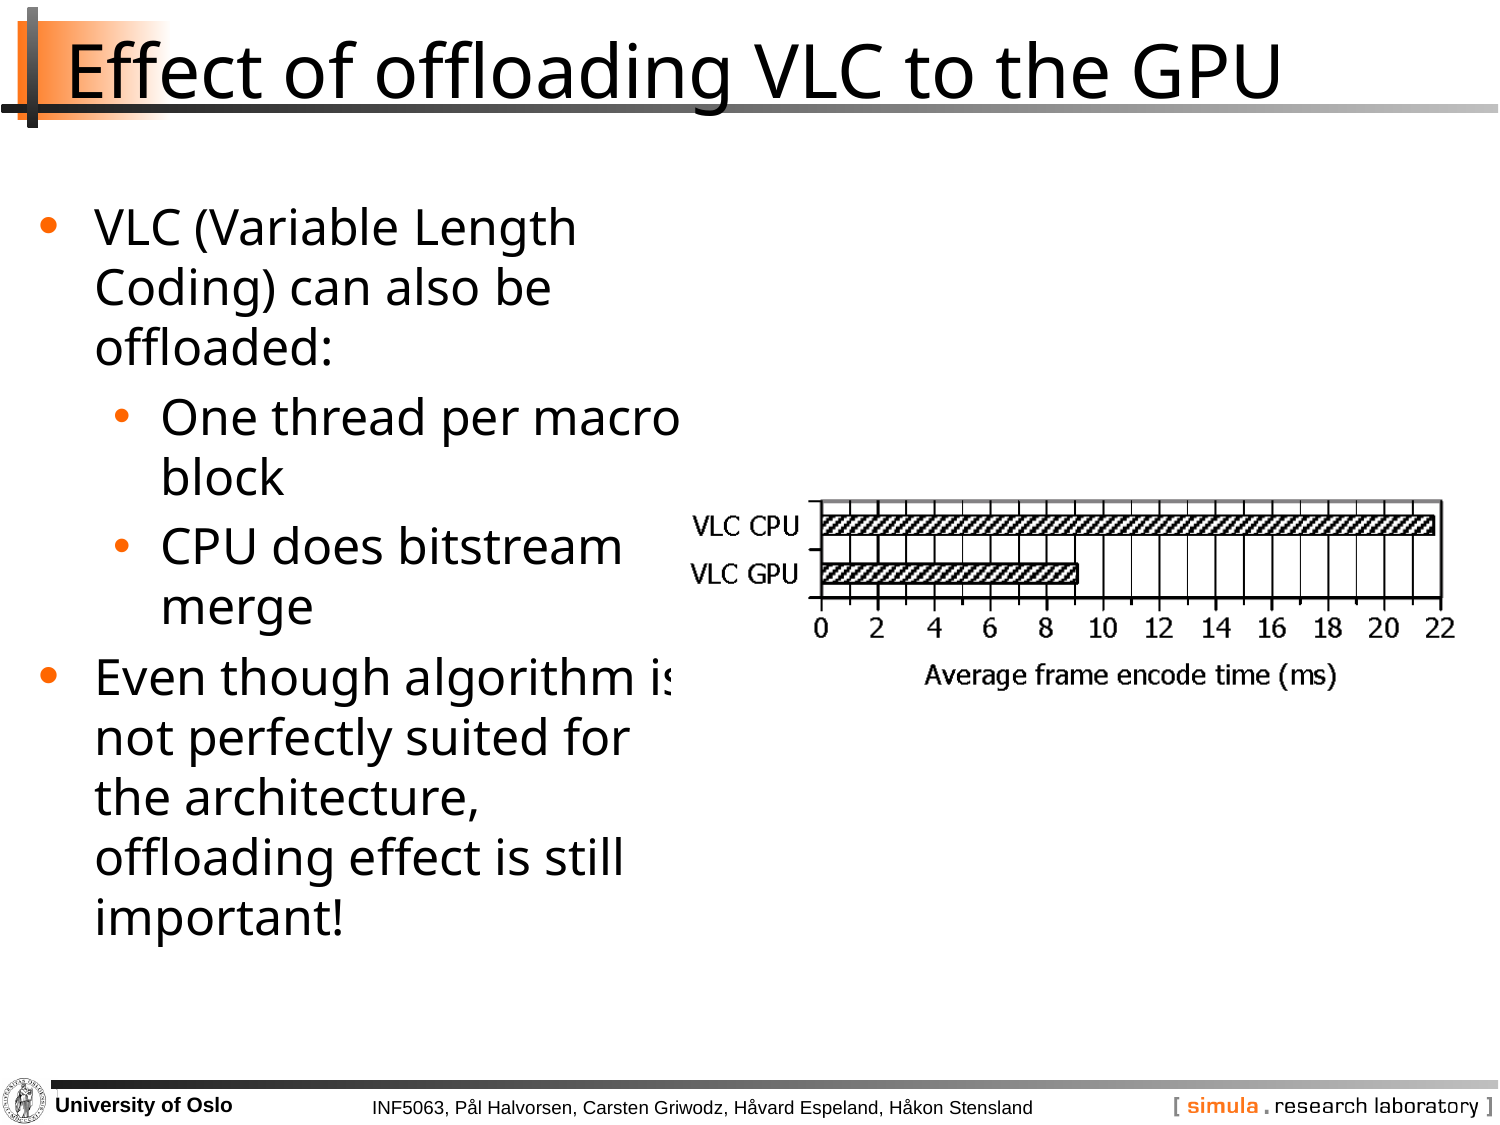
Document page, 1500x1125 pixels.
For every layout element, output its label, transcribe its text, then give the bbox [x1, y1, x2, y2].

title Effect of offloading VLC to the GPU [49, 12, 1401, 121]
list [670, 487, 1477, 704]
picture [1171, 1093, 1495, 1121]
picture [2, 1078, 58, 1124]
list VLC (Variable Length Coding) can also be offloaded: One thread per macro block CPU does bitstream merge Even though algorithm is not perfectly suited for the architecture, offloading effect is still important! [23, 187, 704, 913]
